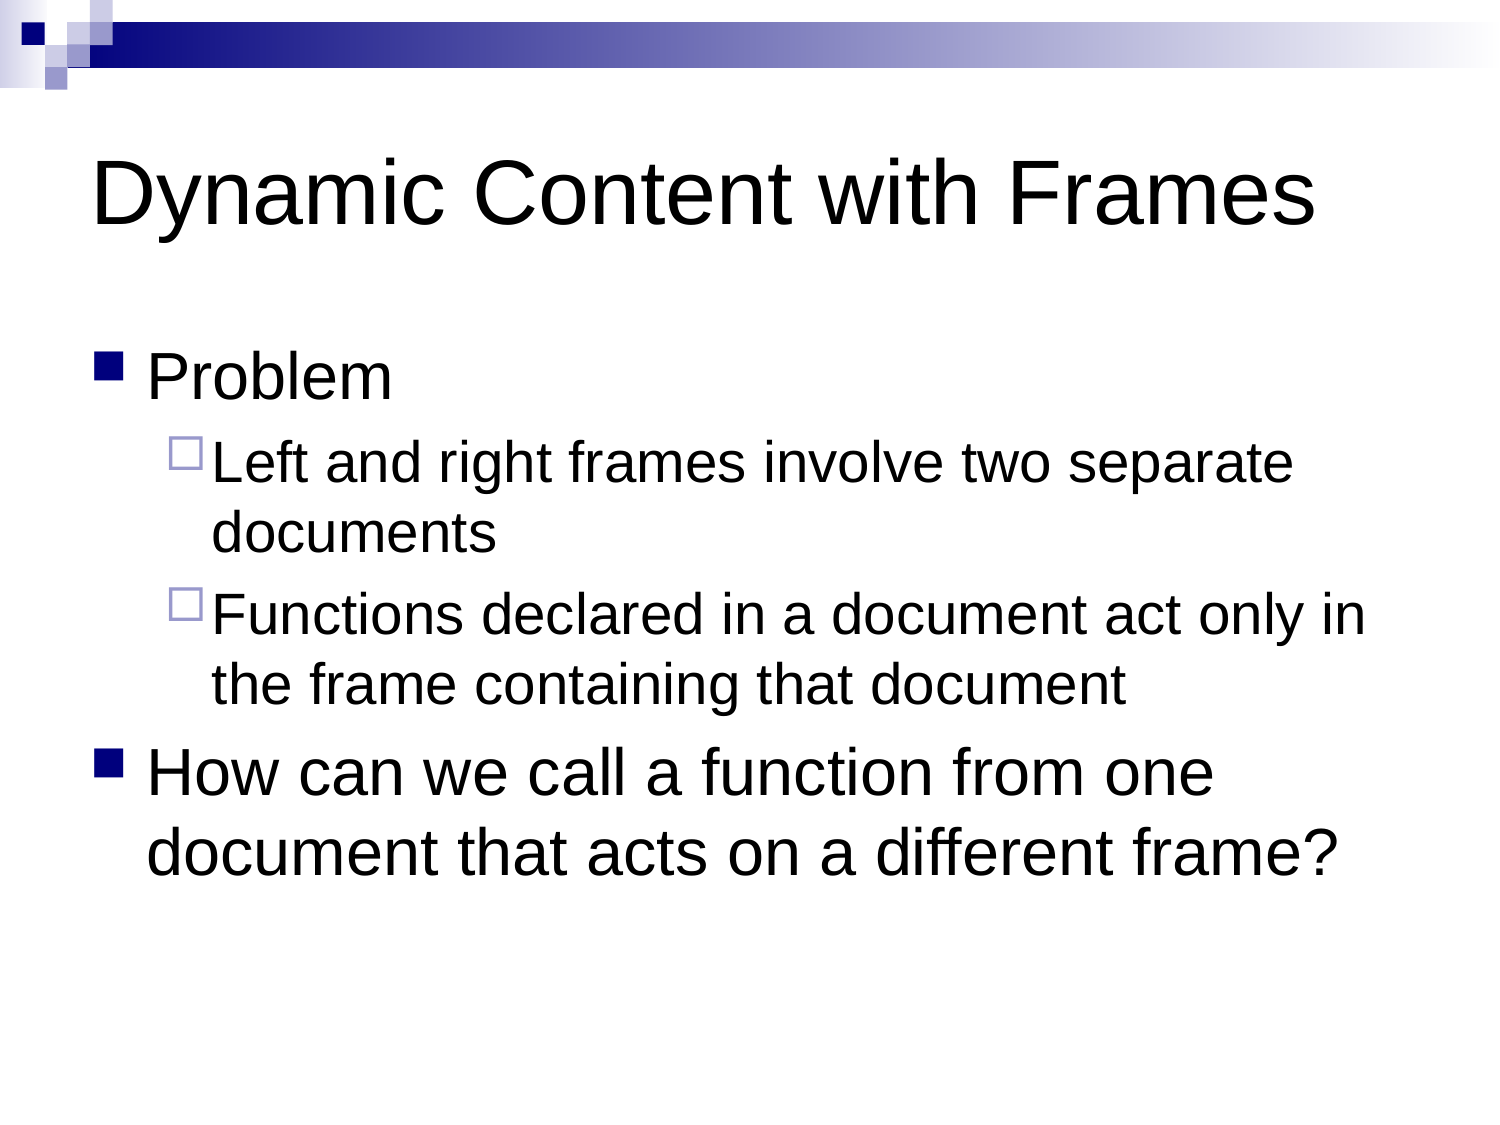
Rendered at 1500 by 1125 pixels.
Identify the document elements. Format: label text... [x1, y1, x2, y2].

list Problem Left and right frames involve two separate documents Functions declared in a document act only in the frame containing that document How can we call a function from one document that acts on a different frame? [74, 324, 1426, 976]
title Dynamic Content with Frames [74, 74, 1426, 301]
